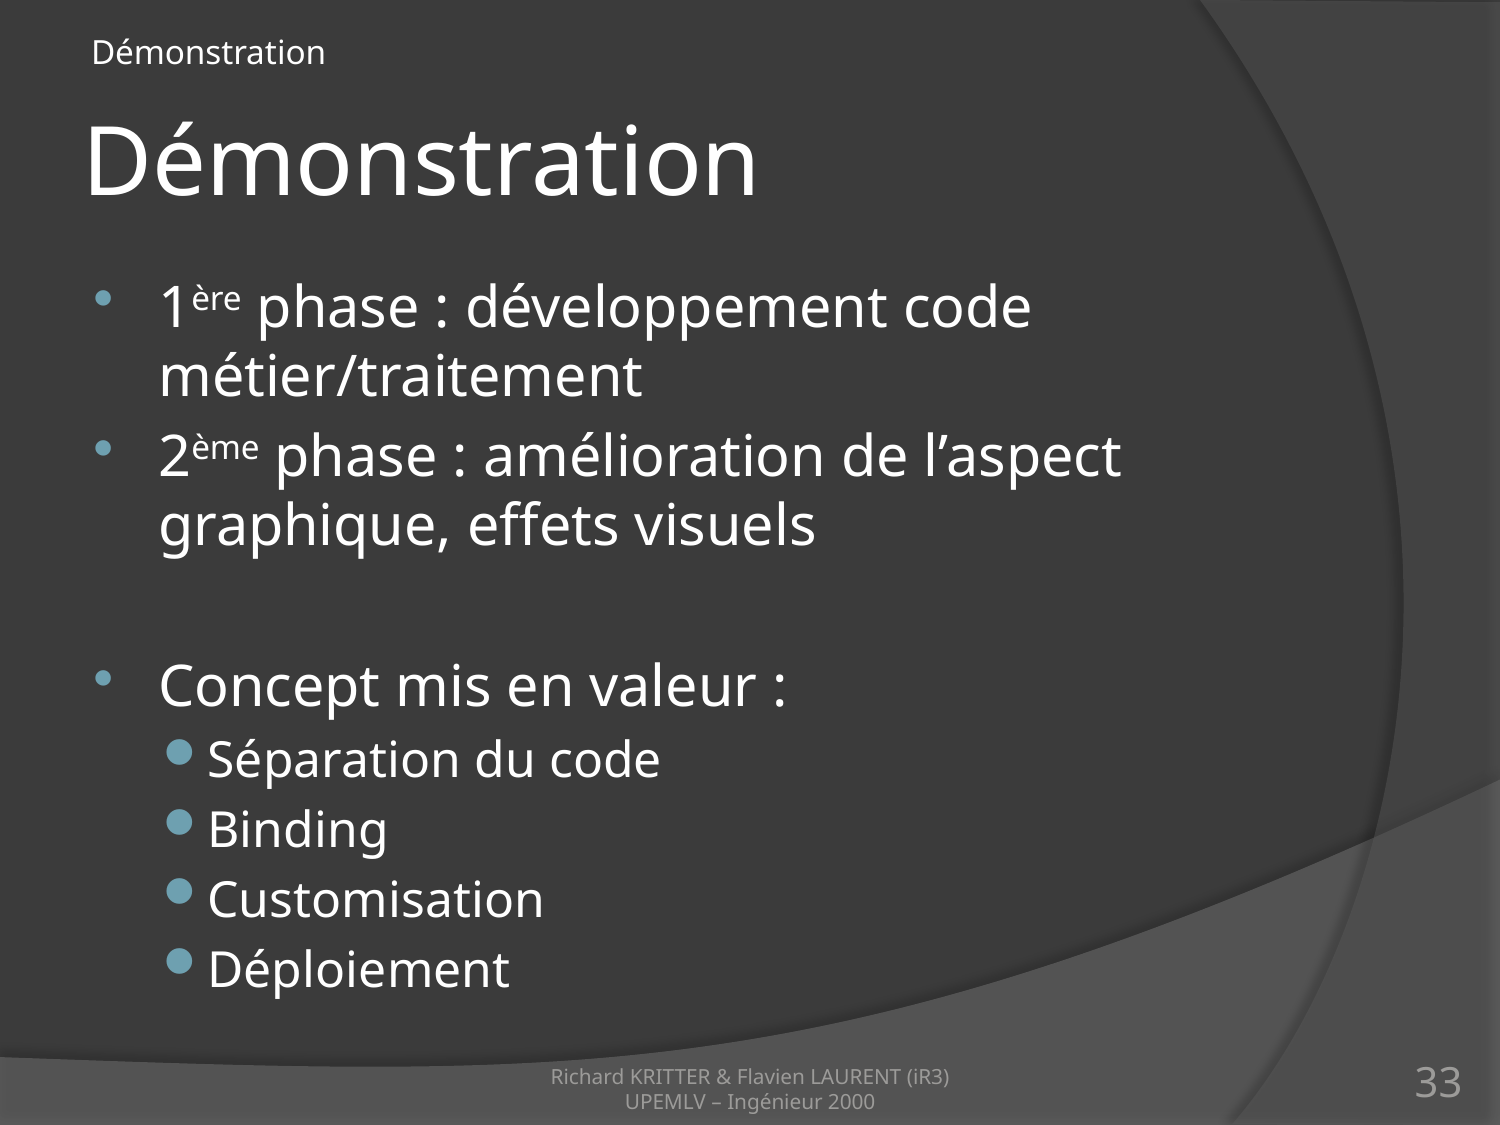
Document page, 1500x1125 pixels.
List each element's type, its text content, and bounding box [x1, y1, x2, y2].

title Démonstration [75, 82, 1300, 233]
slide_number 33 [1337, 1053, 1463, 1114]
footer Richard KRITTER & Flavien LAURENT (iR3) UPEMLV – Ingénieur 2000 [512, 1053, 988, 1114]
list 1ère phase : développement code métier/traitement 2ème phase : amélioration de l’aspect graphique, effets visuels Concept mis en valeur : Séparation du code Binding Customisation Déploiement [75, 262, 1300, 1005]
list Démonstration [70, 23, 1301, 71]
